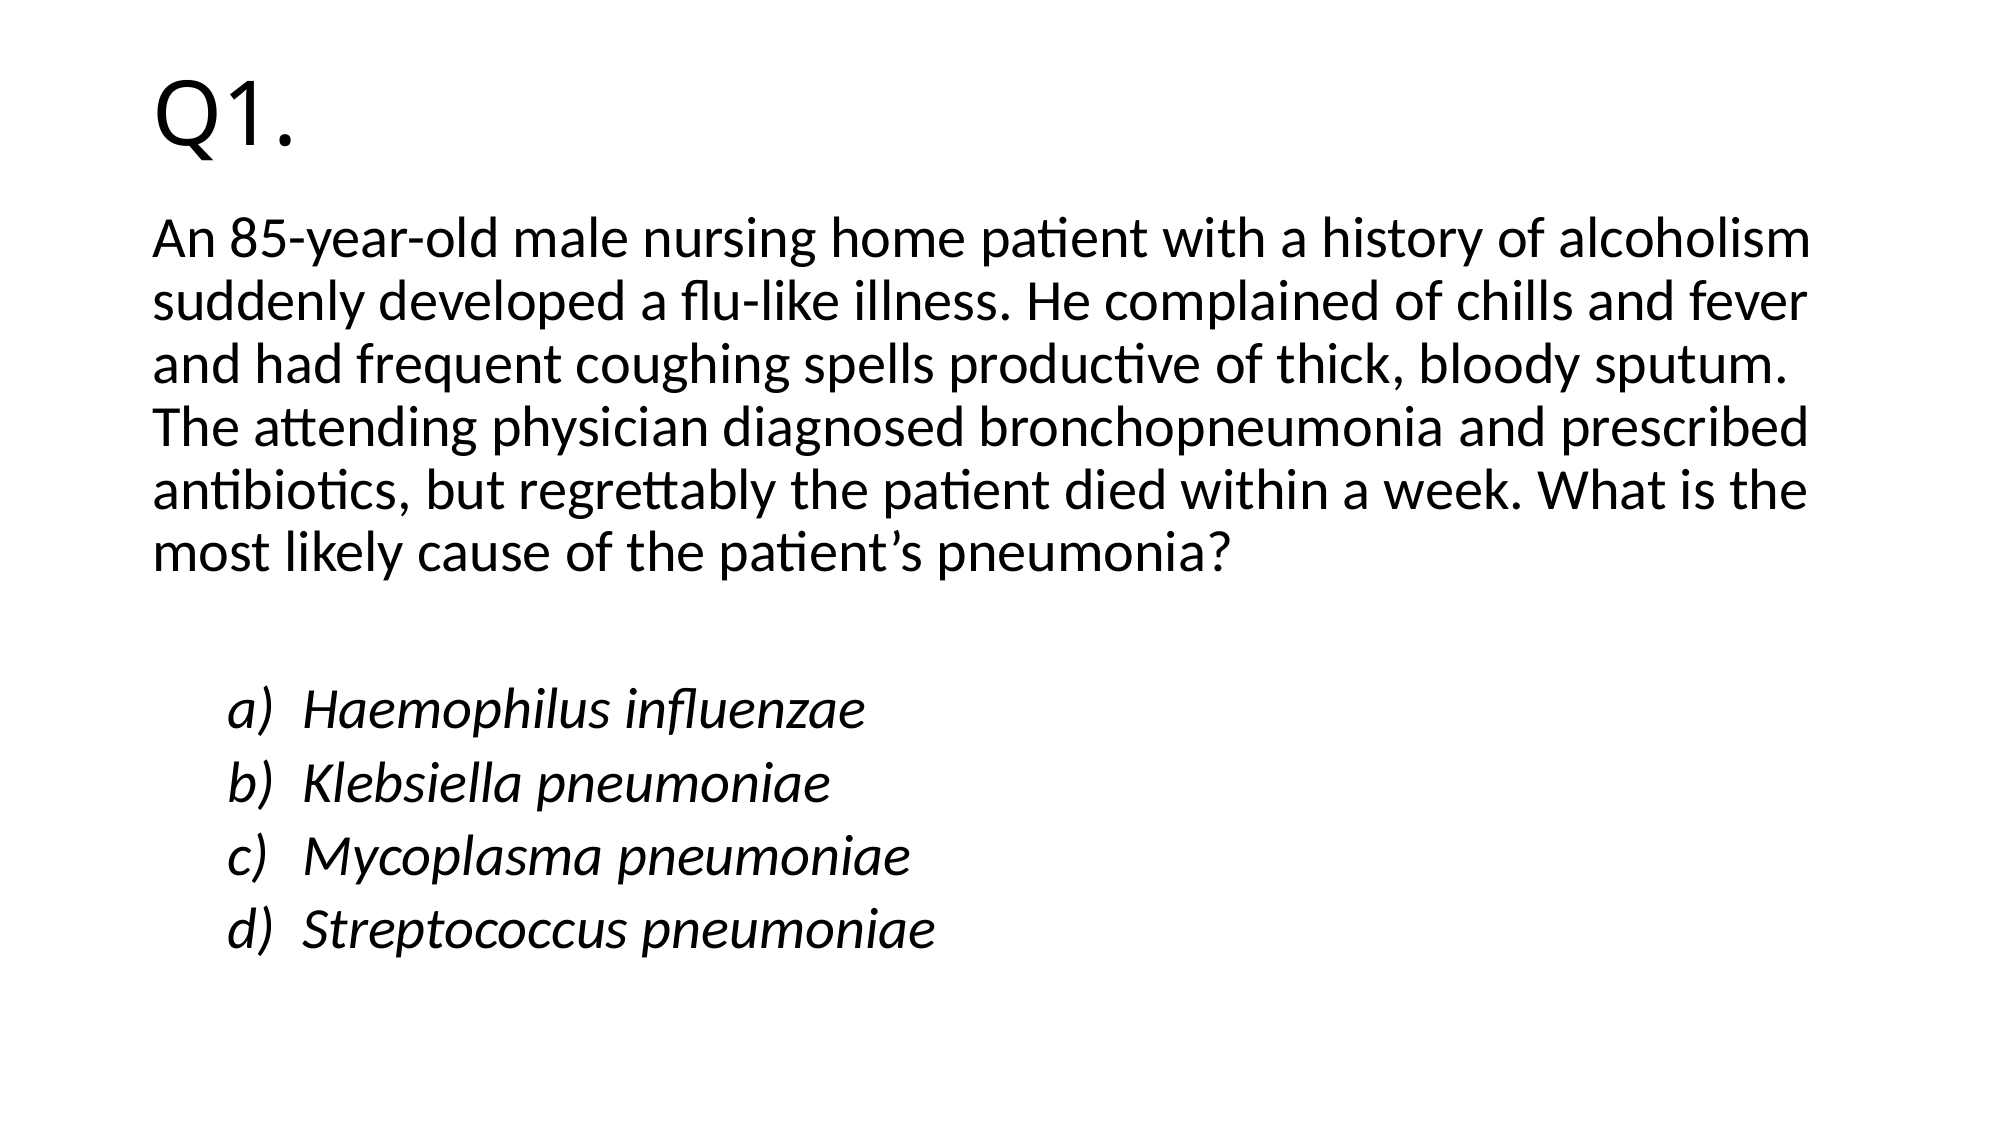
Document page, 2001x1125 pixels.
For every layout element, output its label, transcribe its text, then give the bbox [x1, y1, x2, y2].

list An 85-year-old male nursing home patient with a history of alcoholism suddenly developed a flu-like illness. He complained of chills and fever and had frequent coughing spells productive of thick, bloody sputum. The attending physician diagnosed bronchopneumonia and prescribed antibiotics, but regrettably the patient died within a week. What is the most likely cause of the patient’s pneumonia? Haemophilus influenzae Klebsiella pneumoniae Mycoplasma pneumoniae Streptococcus pneumoniae [137, 200, 1863, 1014]
title Q1. [137, 59, 1863, 173]
